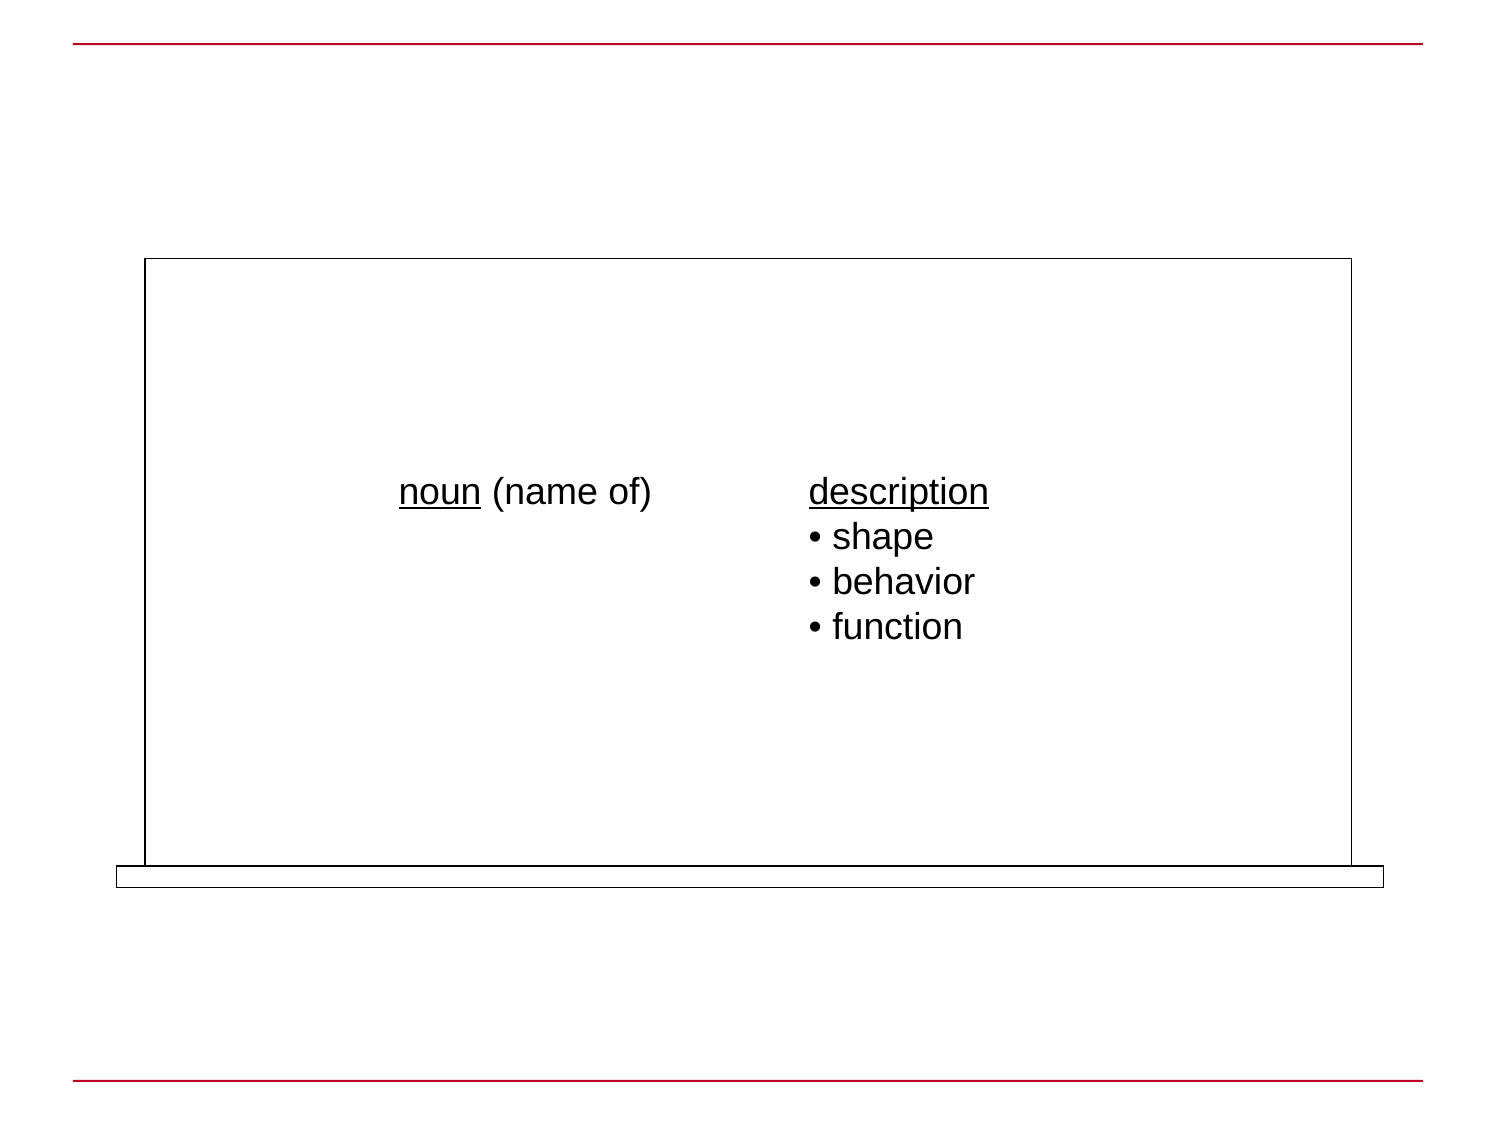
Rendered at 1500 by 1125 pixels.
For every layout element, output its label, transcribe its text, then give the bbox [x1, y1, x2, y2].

text_box noun (name of) [383, 459, 750, 520]
text_box description • shape • behavior • function [793, 459, 1090, 655]
text_box [144, 258, 1352, 865]
text_box [116, 865, 1384, 888]
